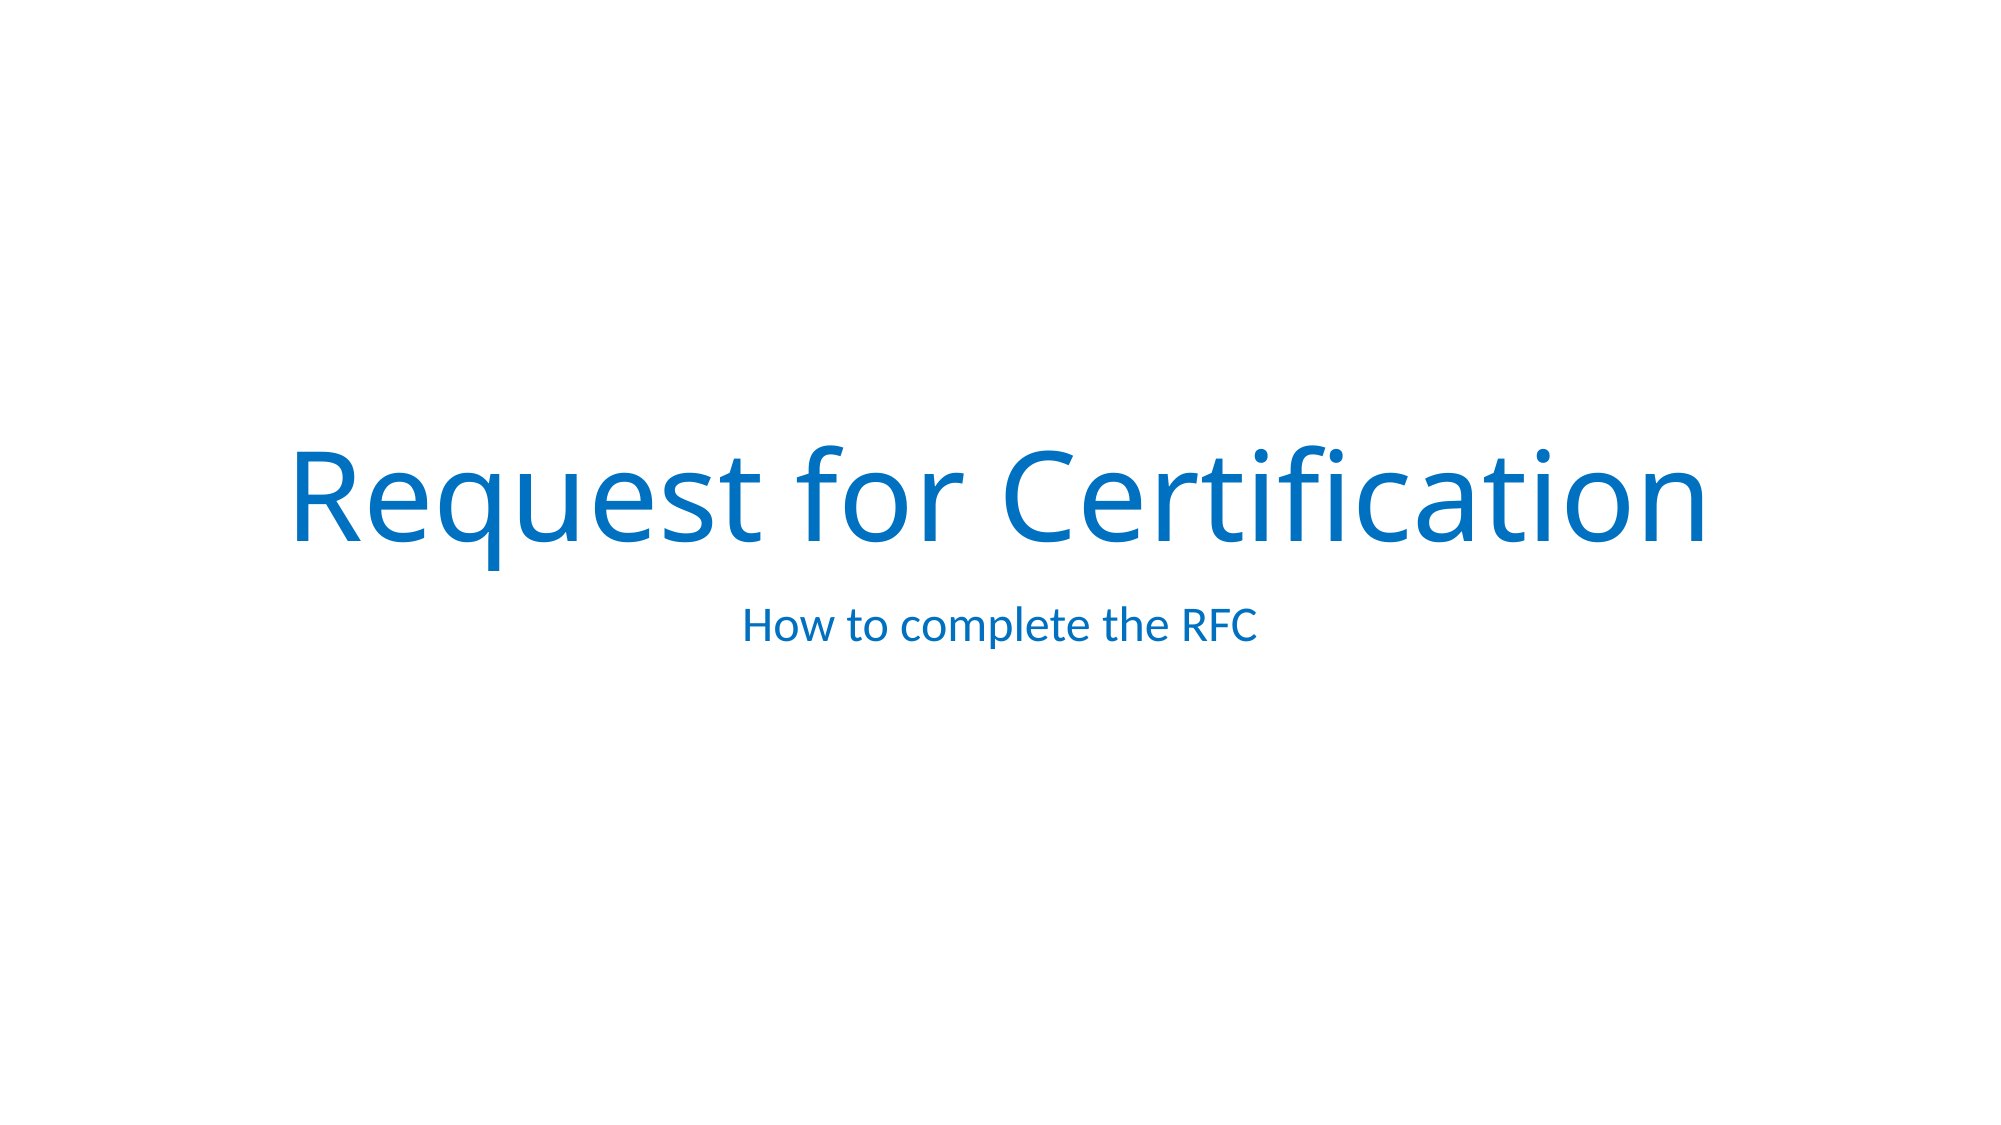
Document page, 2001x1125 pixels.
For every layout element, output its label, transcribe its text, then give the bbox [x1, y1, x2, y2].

title Request for Certification [249, 184, 1750, 576]
subtitle How to complete the RFC [249, 590, 1750, 863]
